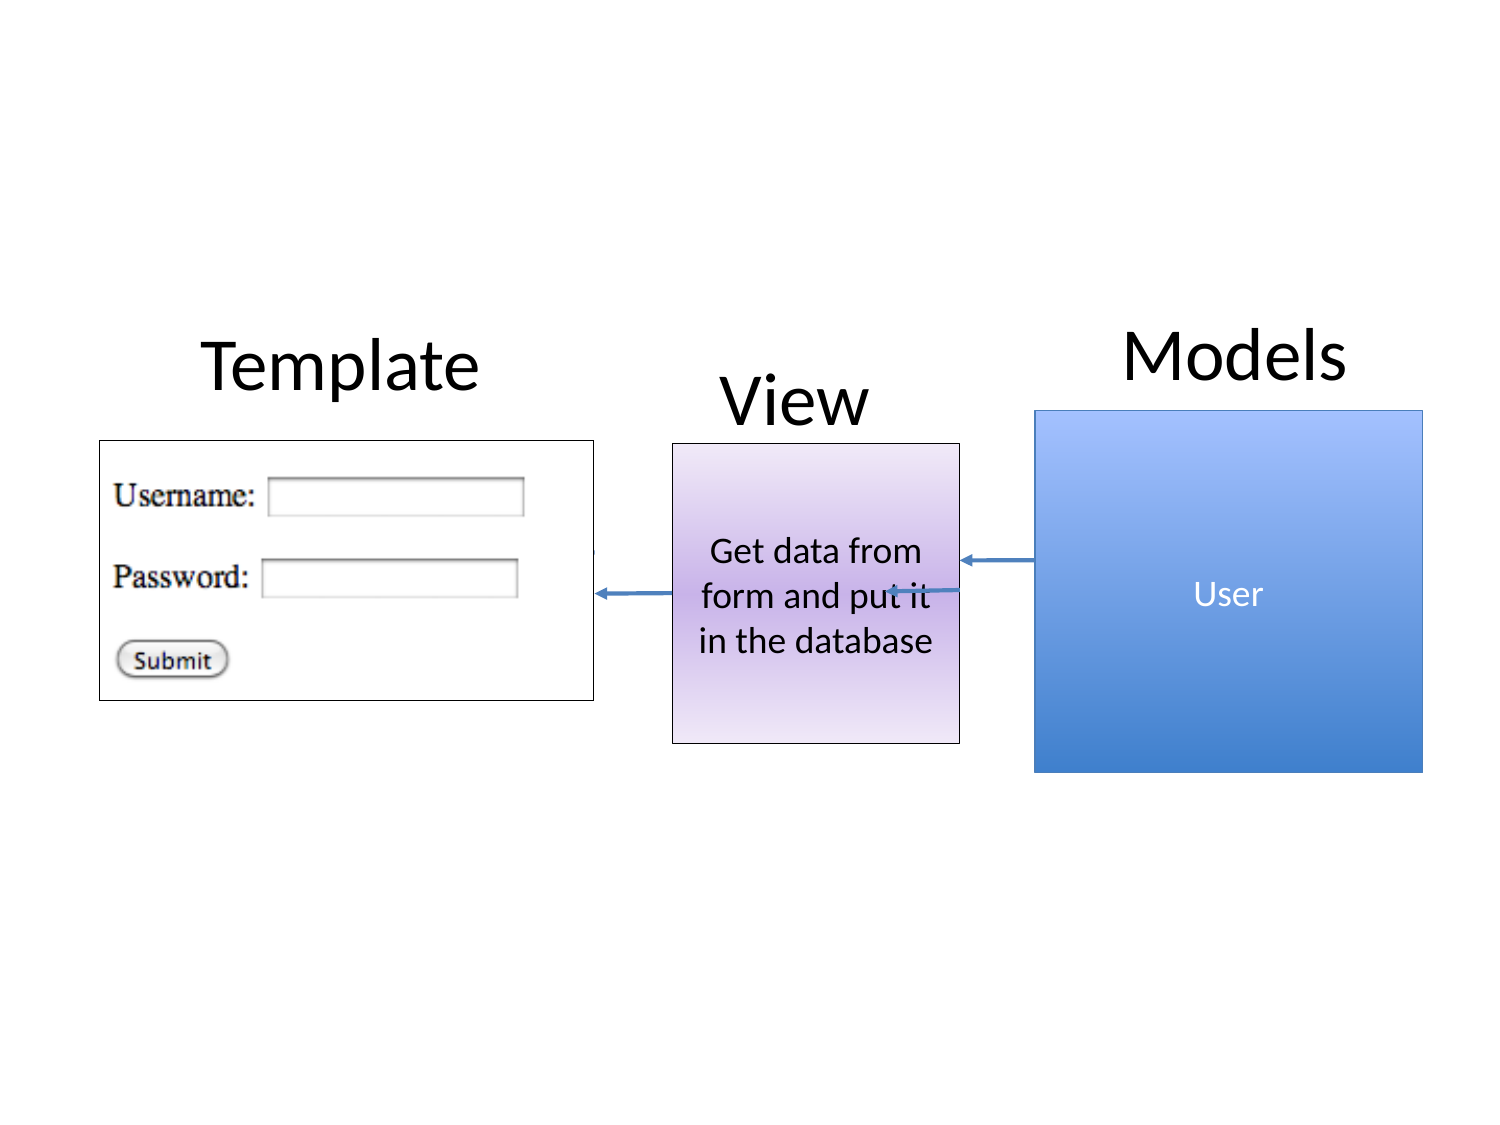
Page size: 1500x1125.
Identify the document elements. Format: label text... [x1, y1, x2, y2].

picture [99, 440, 594, 702]
text_box [598, 587, 673, 600]
text_box [884, 585, 960, 598]
text_box Get data from form and put it in the database [672, 443, 960, 743]
text_box [959, 554, 1035, 567]
text_box User [1034, 410, 1423, 773]
text_box Template [72, 307, 610, 413]
text_box View [657, 343, 933, 448]
text_box Models [1084, 297, 1385, 403]
